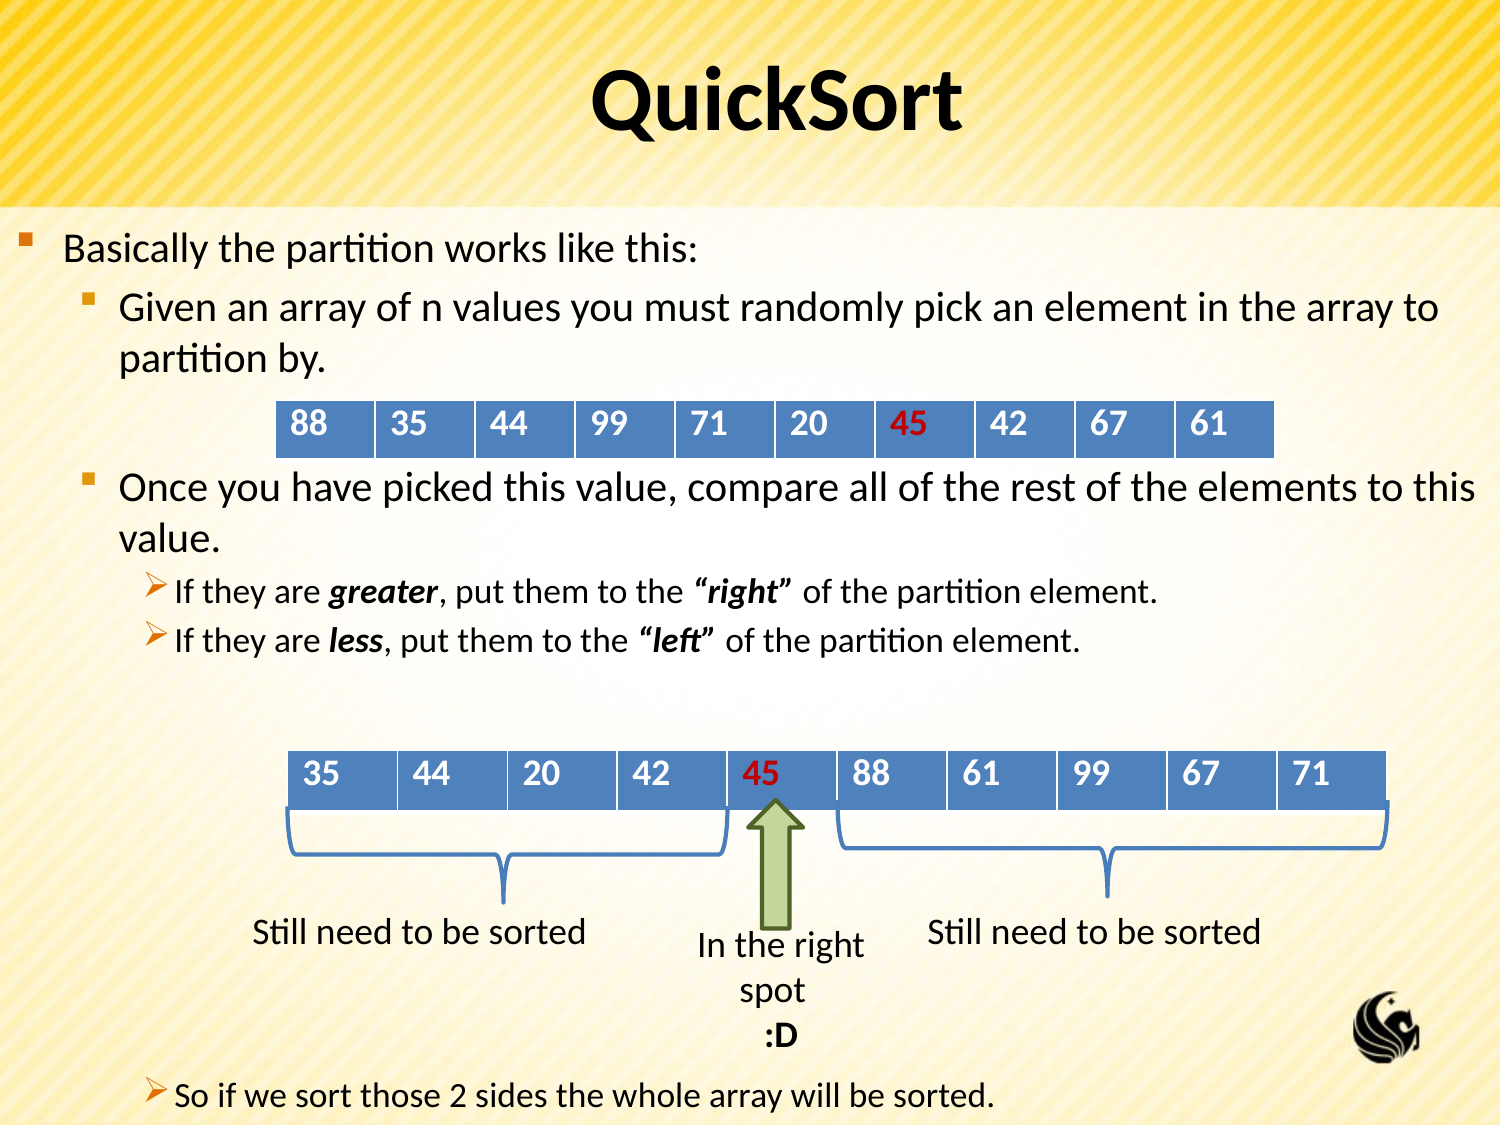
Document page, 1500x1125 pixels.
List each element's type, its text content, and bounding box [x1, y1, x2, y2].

text_box [286, 806, 729, 899]
table_header 71 [676, 401, 774, 458]
table_header 42 [976, 401, 1074, 458]
text_box [746, 797, 806, 912]
title QuickSort [162, 0, 1393, 188]
table_header 67 [1076, 401, 1174, 458]
table_header 61 [1176, 401, 1274, 458]
picture [0, 0, 1500, 212]
text_box In the right spot :D [662, 912, 900, 1063]
table_header 20 [508, 751, 616, 806]
text_box Still need to be sorted [237, 899, 678, 960]
text_box Still need to be sorted [912, 899, 1353, 960]
table_header 45 [728, 751, 836, 810]
table_header 99 [576, 401, 674, 458]
table_header 20 [776, 401, 874, 458]
table_header 67 [1168, 751, 1276, 800]
table_header 44 [398, 751, 507, 806]
table_header 99 [1058, 751, 1166, 800]
table_header 61 [948, 751, 1056, 800]
list Basically the partition works like this: Given an array of n values you must randomly pick an element in the array to partition by. Once you have picked this value, compare all of the rest of the elements to this value. If they are greater, put them to the “right” of the partition element. If they are less, put them to the “left” of the partition element. So if we sort those 2 sides the whole array will be sorted. [0, 212, 1500, 1125]
table_header 35 [376, 401, 474, 458]
table_header 42 [618, 751, 726, 806]
table_header 88 [276, 401, 374, 458]
table_header 71 [1278, 751, 1386, 800]
text_box [836, 800, 1389, 898]
table_header 45 [876, 401, 974, 458]
table_header 88 [838, 751, 946, 800]
table_header 44 [476, 401, 574, 458]
table_header 35 [288, 751, 397, 806]
